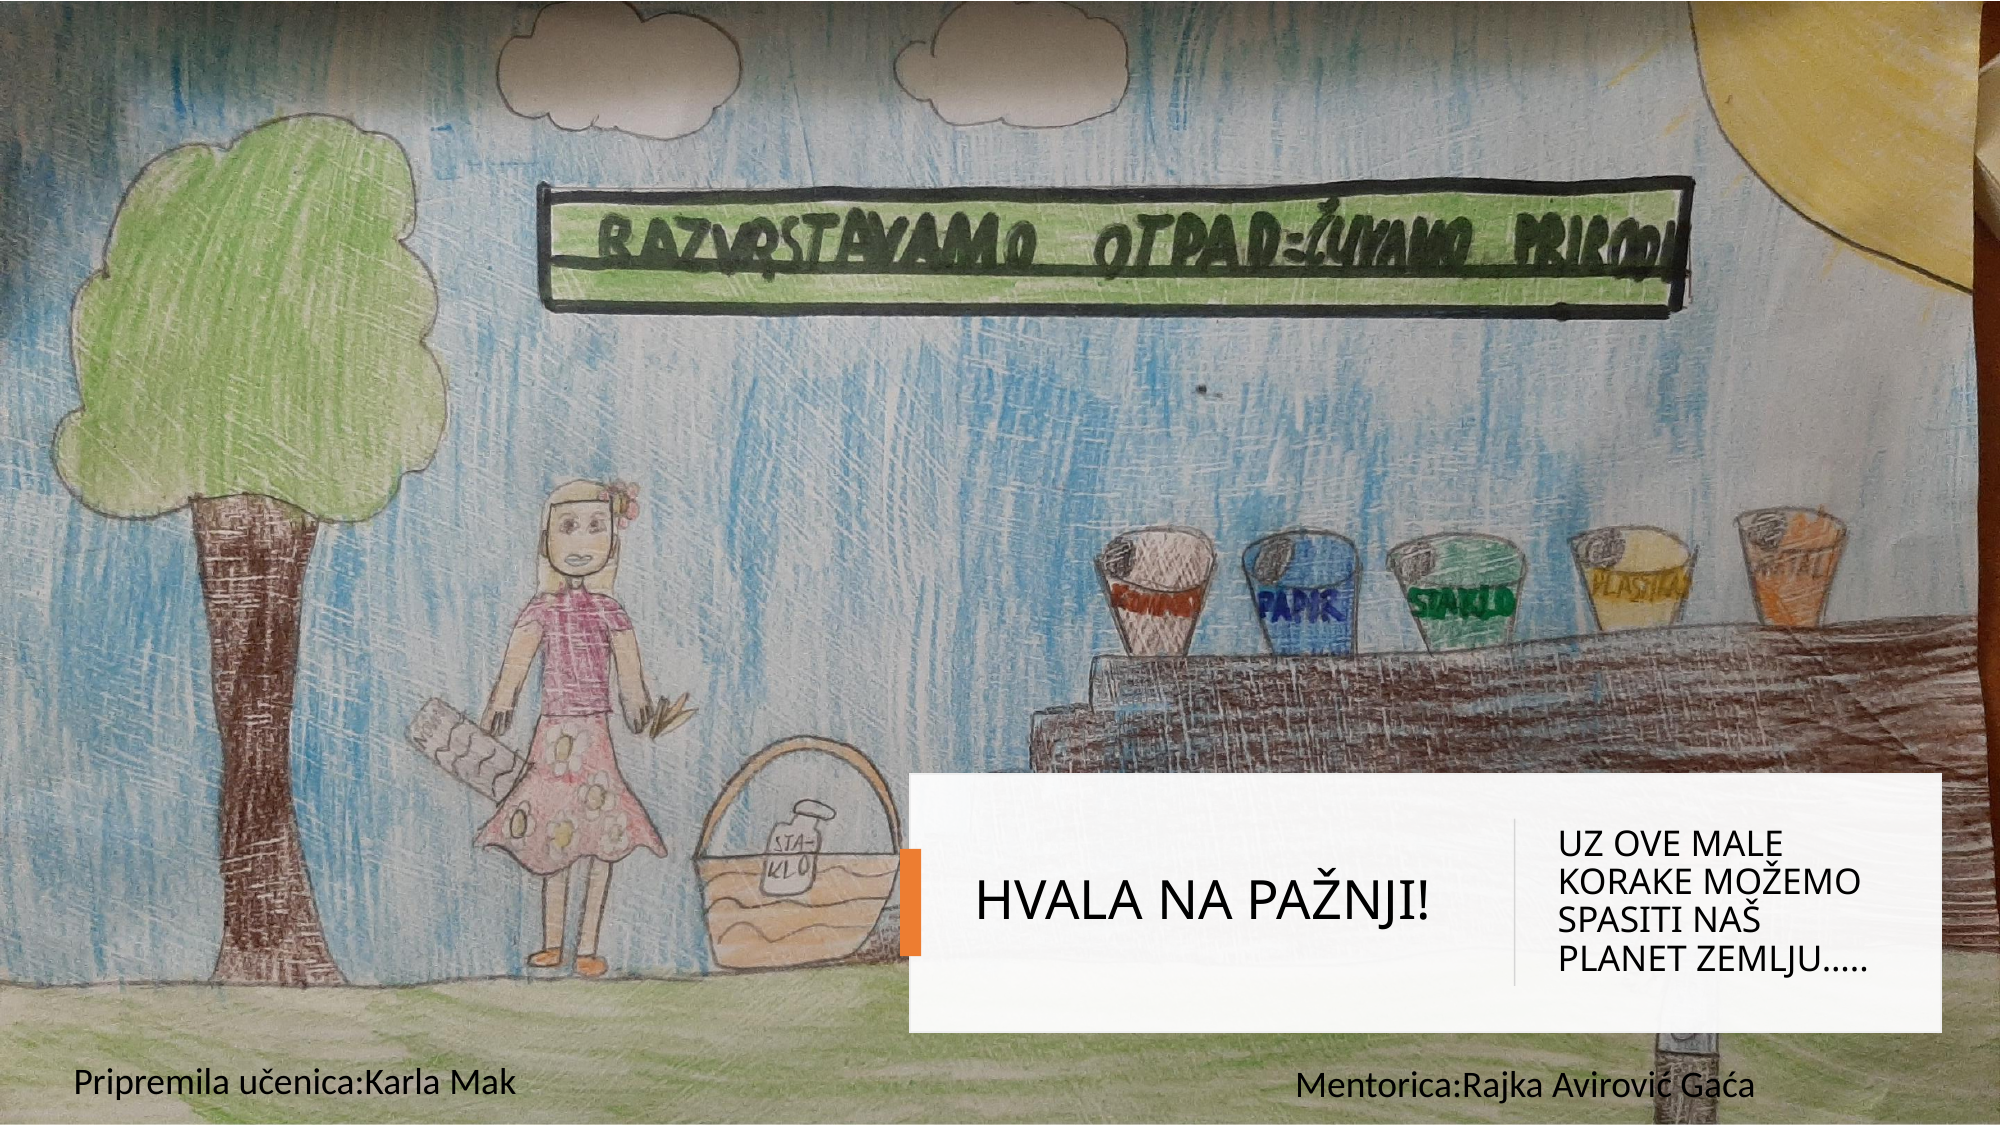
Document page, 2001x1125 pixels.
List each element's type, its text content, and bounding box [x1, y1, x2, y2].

text_box Pripremila učenica:Karla Mak [58, 1049, 437, 1110]
subtitle UZ OVE MALE KORAKE MOŽEMO SPASITI NAŠ PLANET ZEMLJU….. [1563, 805, 1909, 1000]
picture [1, 0, 2000, 1125]
text_box Mentorica:Rajka Avirović Gaća [1563, 1052, 1840, 1112]
text_box [1563, 773, 1942, 1033]
